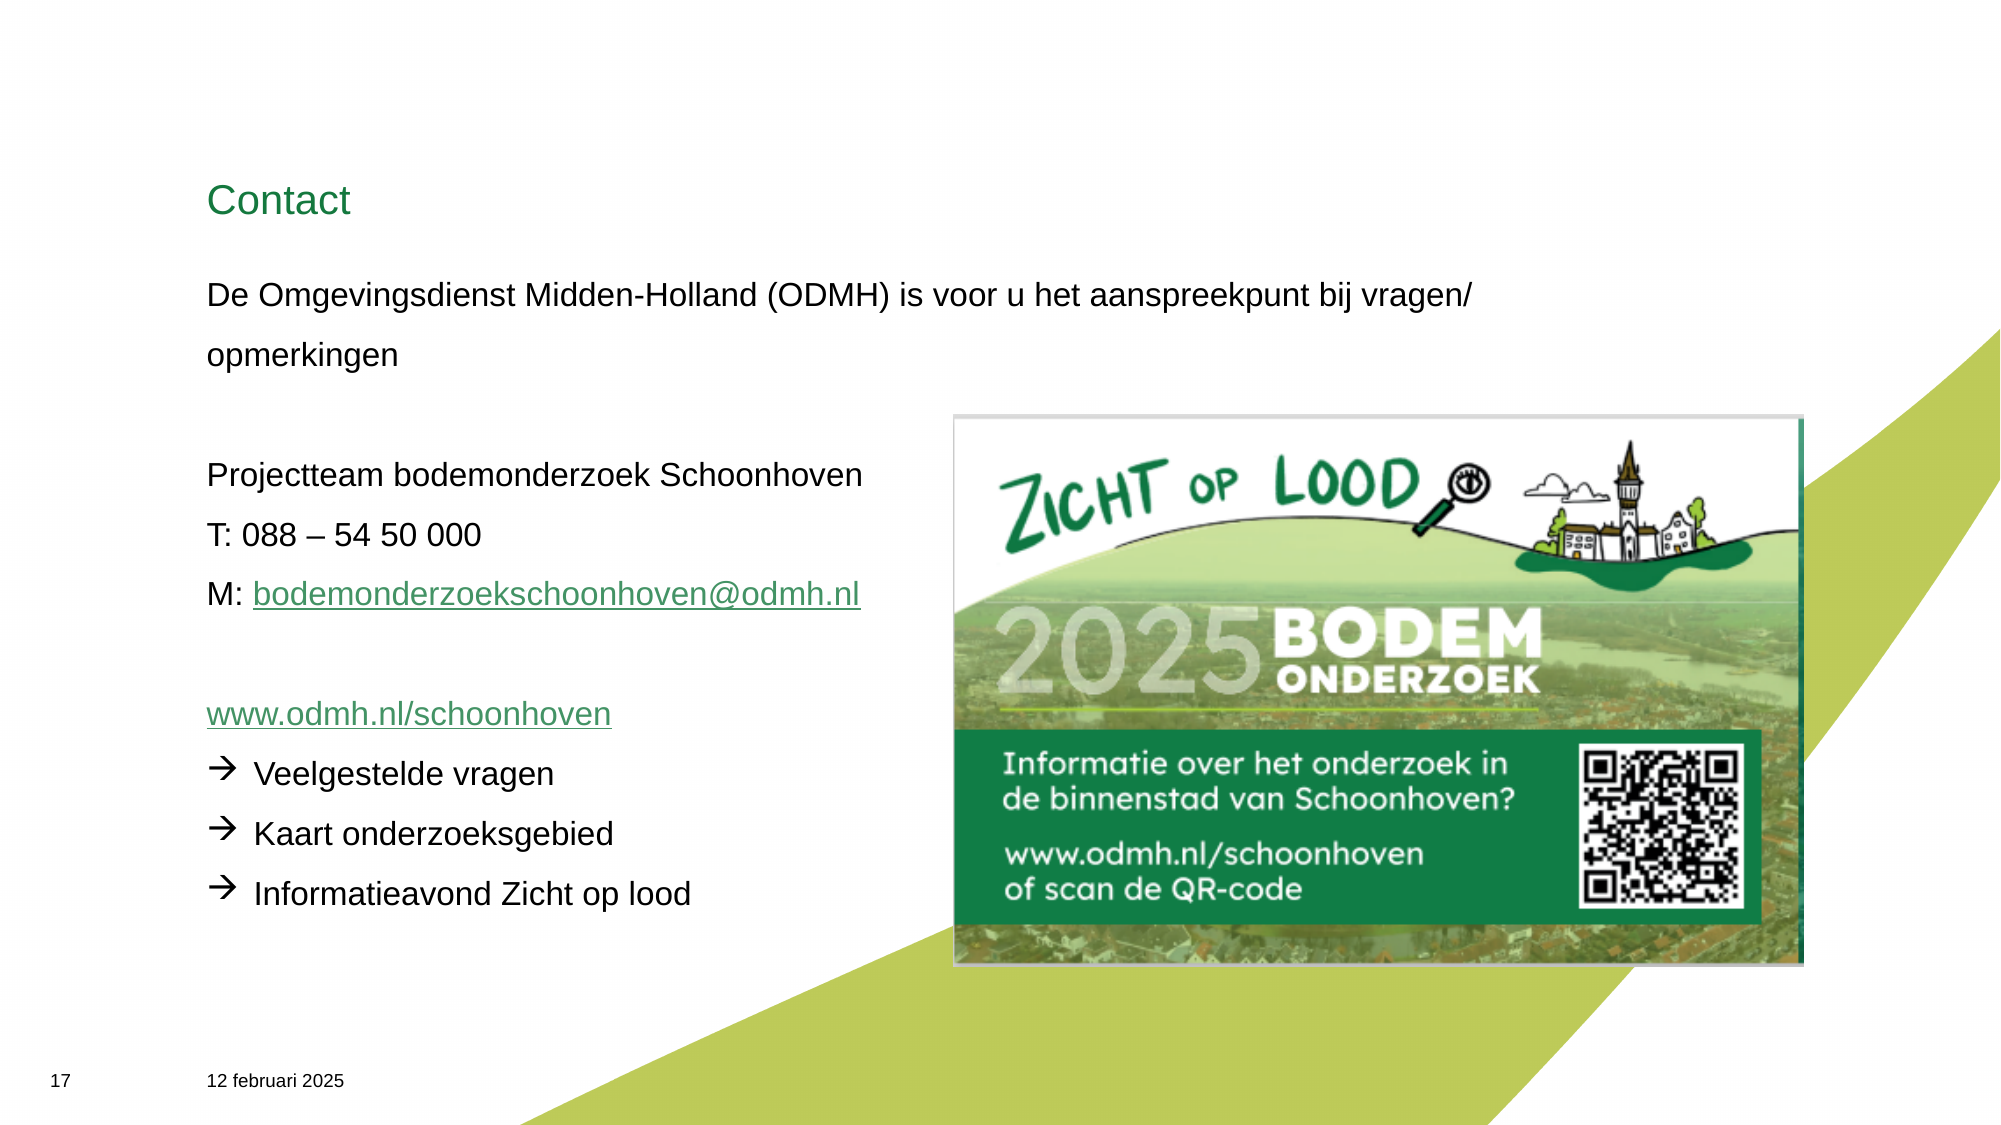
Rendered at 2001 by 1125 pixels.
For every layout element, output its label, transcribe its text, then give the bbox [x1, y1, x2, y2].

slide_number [206, 1068, 414, 1099]
title Contact [206, 147, 1650, 206]
list De Omgevingsdienst Midden-Holland (ODMH) is voor u het aanspreekpunt bij vragen/ opmerkingen Projectteam bodemonderzoek Schoonhoven T: 088 – 54 50 000 M: bodemonderzoekschoonhoven@odmh.nl www.odmh.nl/schoonhoven Veelgestelde vragen Kaart onderzoeksgebied Informatieavond Zicht op lood [206, 253, 1650, 1042]
slide_number 17 [50, 1068, 91, 1099]
picture [0, 0, 2001, 1125]
